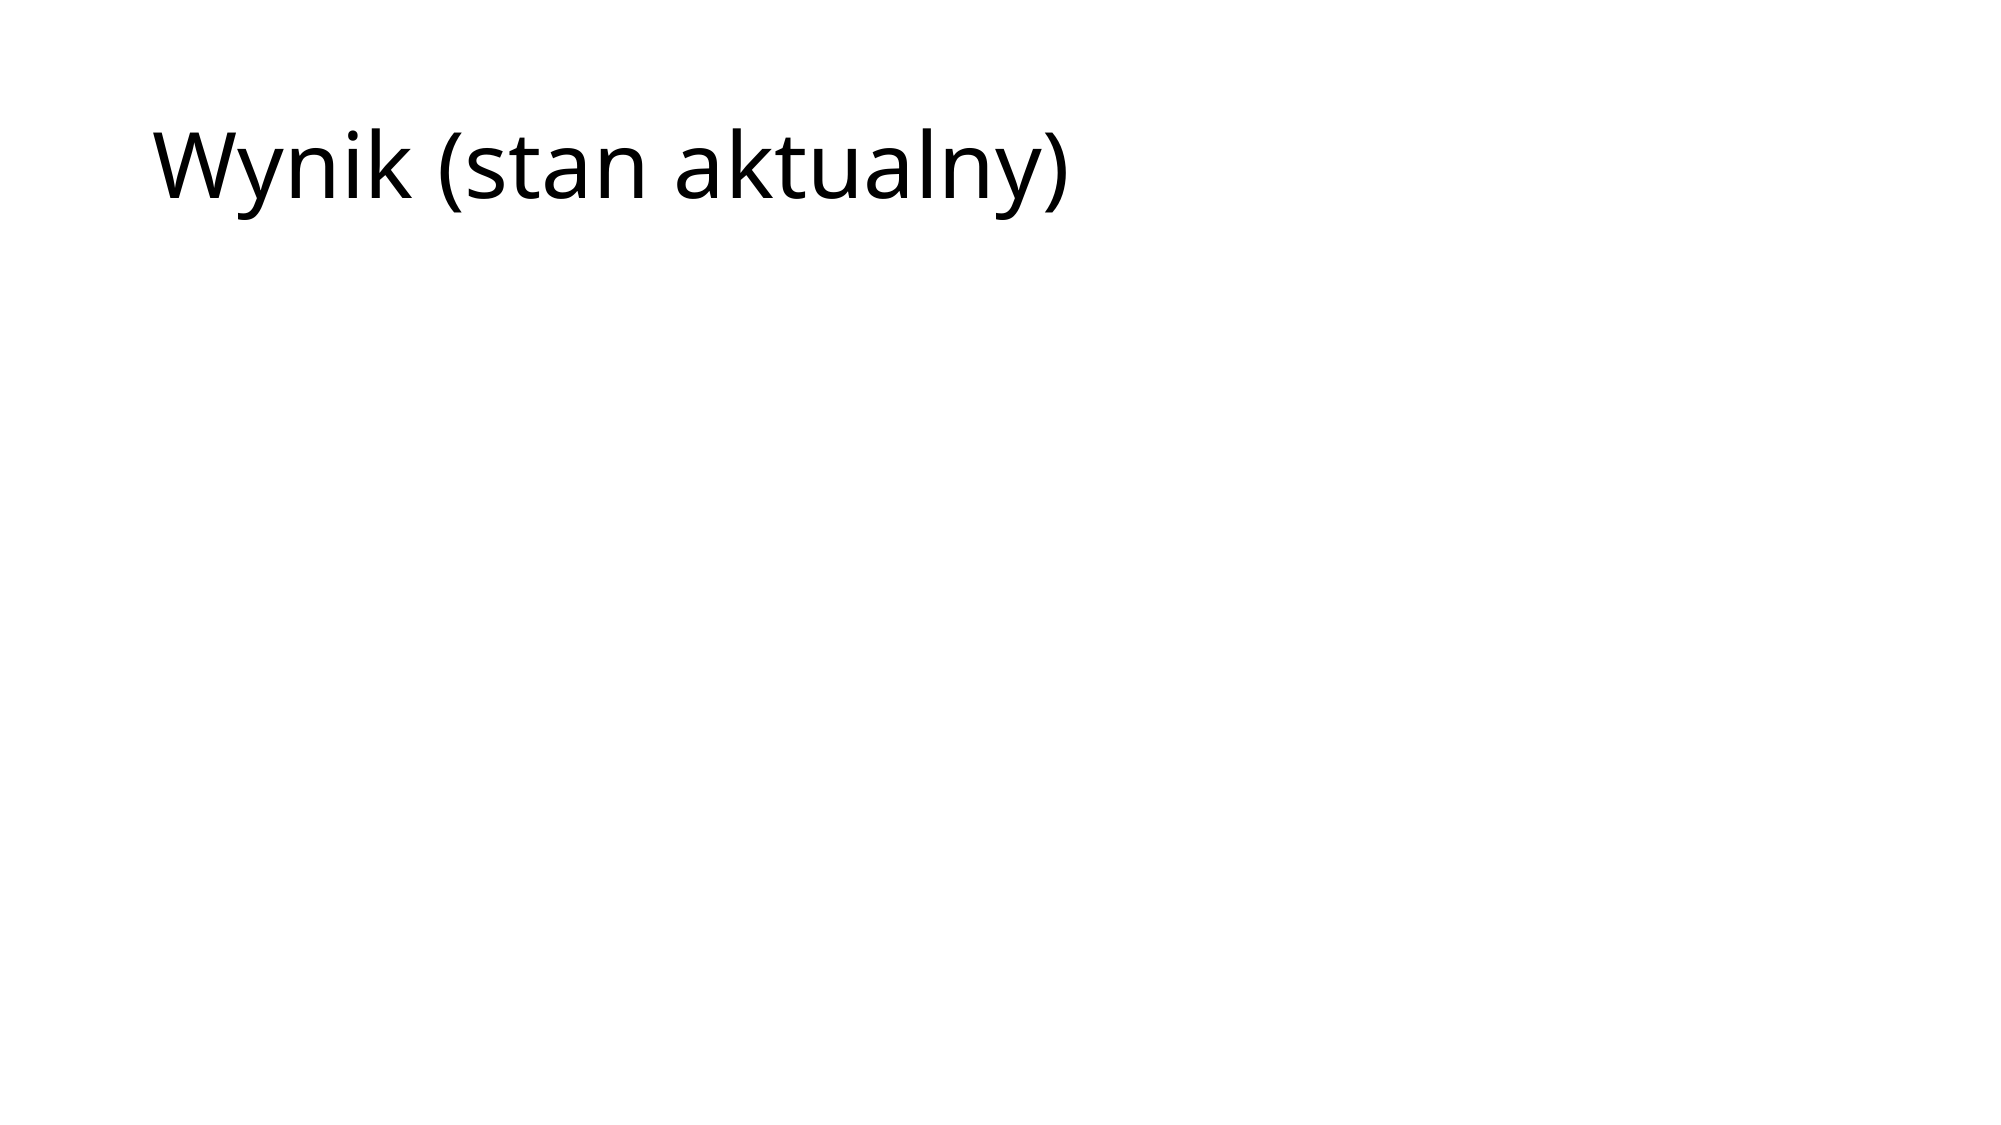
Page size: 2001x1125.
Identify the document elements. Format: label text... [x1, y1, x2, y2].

title Wynik (stan aktualny) [137, 59, 1863, 278]
